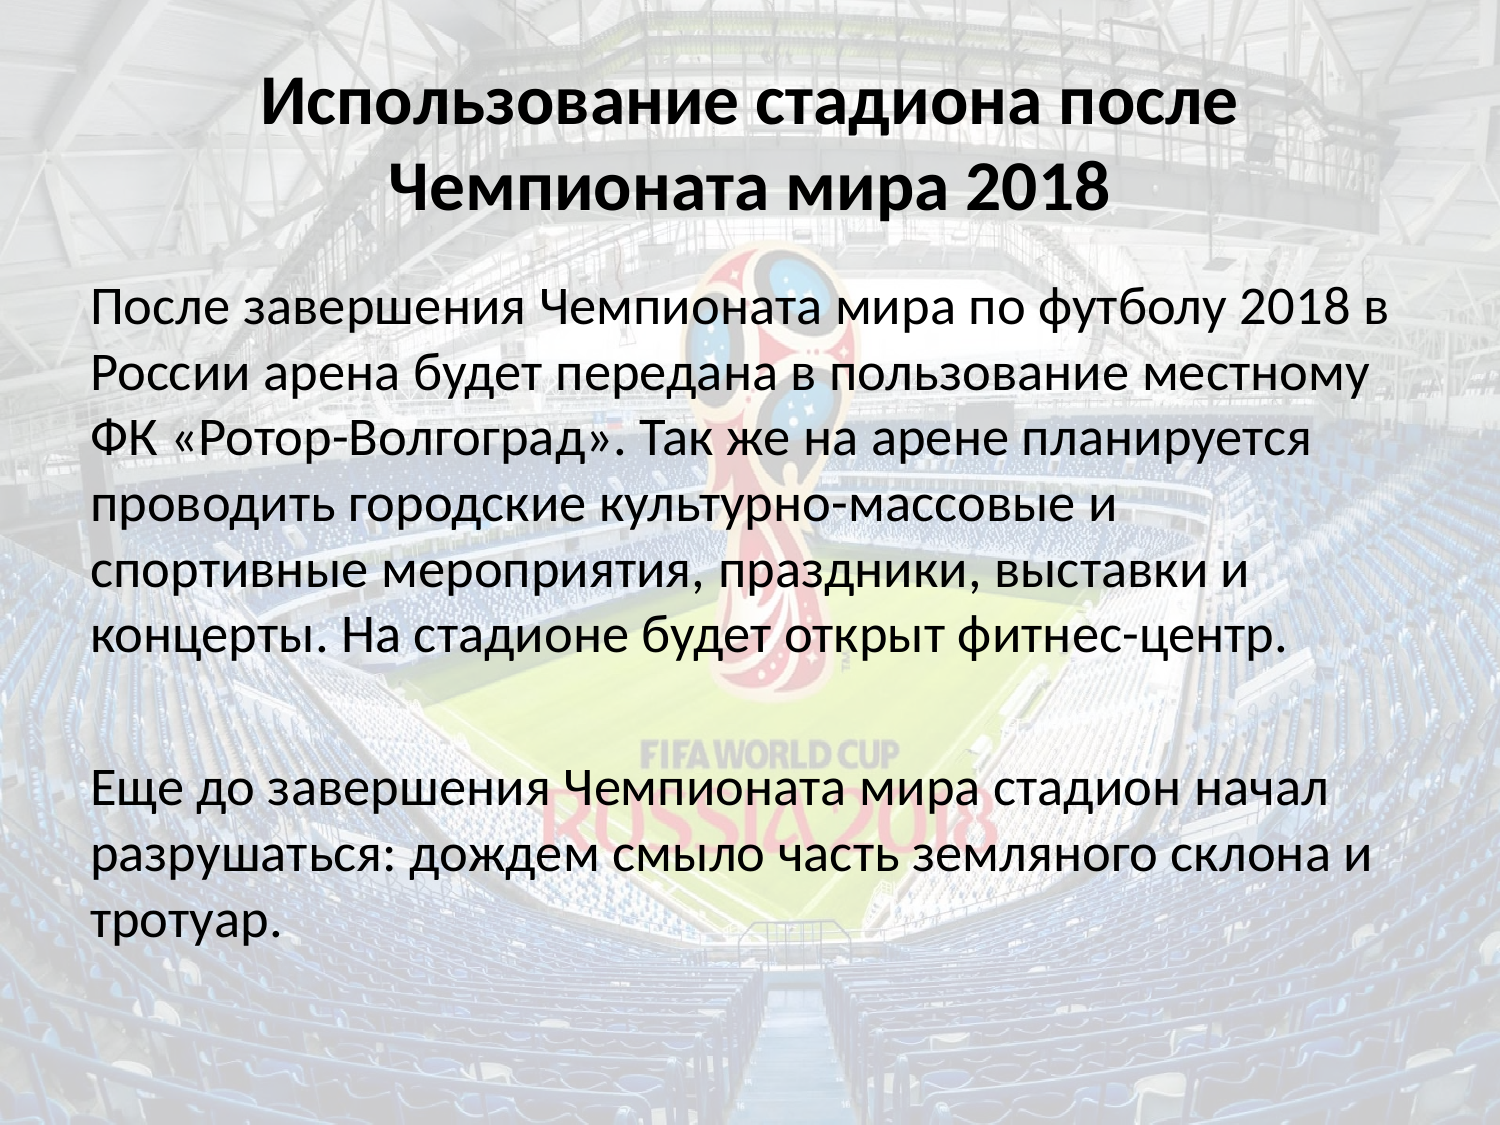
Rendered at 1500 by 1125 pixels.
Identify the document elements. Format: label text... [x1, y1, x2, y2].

title Использование стадиона после Чемпионата мира 2018 [75, 45, 1425, 233]
list После завершения Чемпионата мира по футболу 2018 в России арена будет передана в пользование местному ФК «Ротор-Волгоград». Так же на арене планируется проводить городские культурно-массовые и спортивные мероприятия, праздники, выставки и концерты. На стадионе будет открыт фитнес-центр. Еще до завершения Чемпионата мира стадион начал разрушаться: дождем смыло часть земляного склона и тротуар. [75, 262, 1425, 1005]
